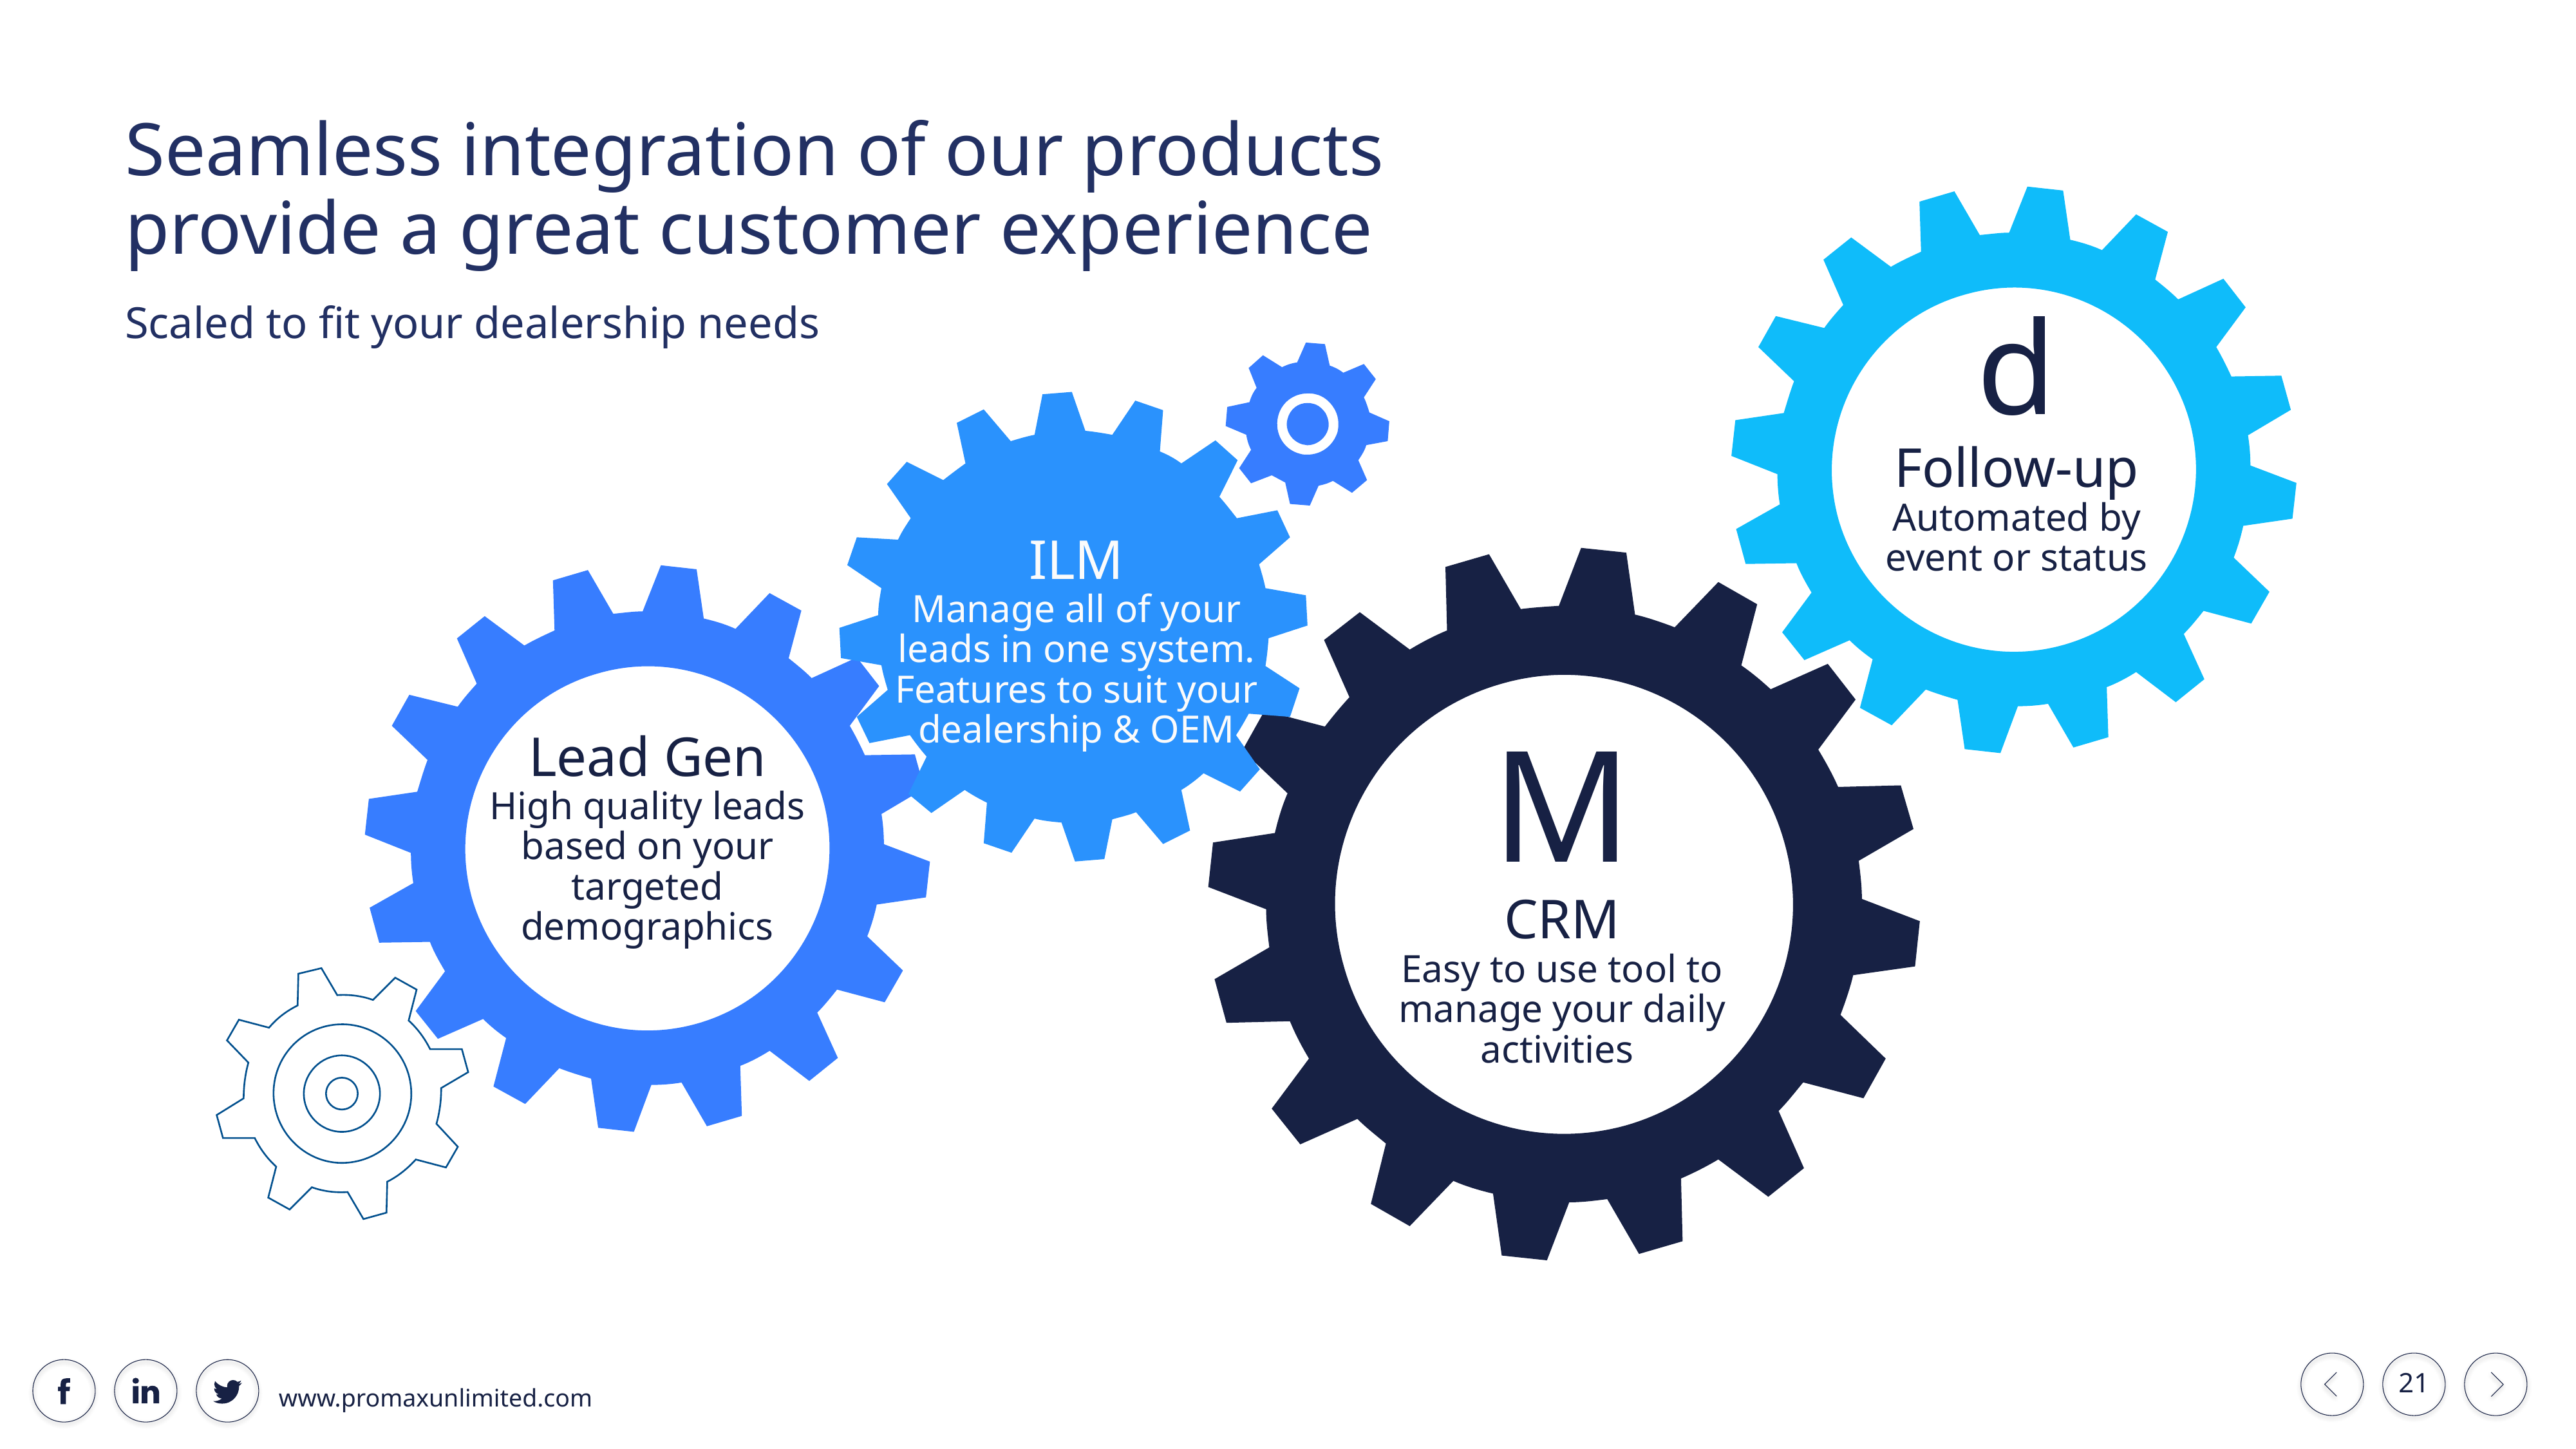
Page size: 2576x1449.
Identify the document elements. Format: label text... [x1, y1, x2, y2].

text_box [438, 939, 903, 1132]
text_box d Follow-up Automated by event or status [1814, 299, 2219, 592]
text_box [1208, 547, 1920, 1261]
text_box [1731, 316, 2297, 753]
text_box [216, 968, 469, 1220]
text_box [2179, 278, 2246, 343]
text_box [1225, 342, 1390, 506]
text_box [364, 769, 424, 943]
text_box M CRM Easy to use tool to manage your daily activities [1317, 708, 1807, 1071]
text_box [908, 764, 1260, 862]
text_box Lead Gen High quality leads based on your targeted demographics [424, 725, 870, 961]
text_box [887, 392, 1286, 528]
text_box [1823, 186, 2178, 299]
text_box Seamless integration of our products provide a great customer experience Scaled to fit your dealership needs [115, 108, 1420, 249]
text_box [391, 565, 831, 757]
text_box [870, 764, 930, 927]
text_box ILM Manage all of your leads in one system. Features to suit your dealership & OEM [831, 528, 1322, 764]
